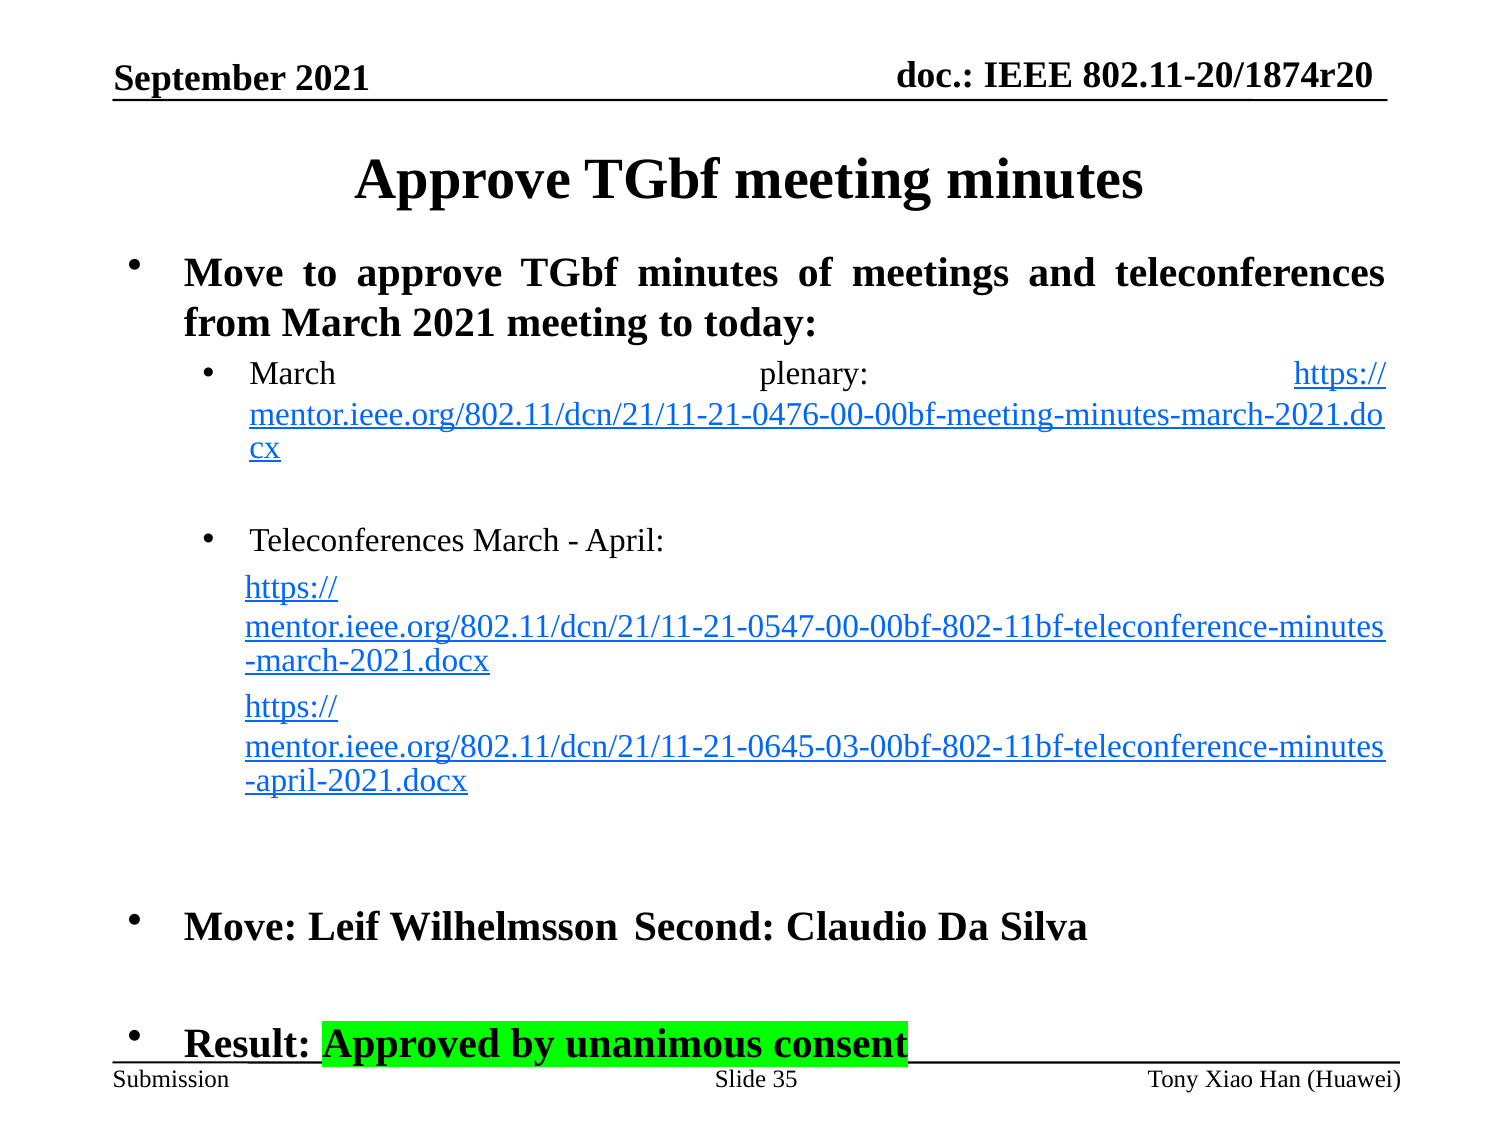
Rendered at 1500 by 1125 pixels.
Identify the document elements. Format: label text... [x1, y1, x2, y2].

slide_number Slide 35 [712, 1061, 800, 1093]
text_box Approve TGbf meeting minutes [112, 87, 1388, 237]
text_box Move to approve TGbf minutes of meetings and teleconferences from March 2021 meeting to today: March plenary: https://mentor.ieee.org/802.11/dcn/21/11-21-0476-00-00bf-meeting-minutes-march-2021.docx Teleconferences March - April: https://mentor.ieee.org/802.11/dcn/21/11-21-0547-00-00bf-802-11bf-teleconference-minutes-march-2021.docx https://mentor.ieee.org/802.11/dcn/21/11-21-0645-03-00bf-802-11bf-teleconference-minutes-april-2021.docx Move: Leif Wilhelmsson Second: Claudio Da Silva Result: Approved by unanimous consent [112, 237, 1402, 975]
footer Tony Xiao Han (Huawei) [999, 1061, 1402, 1093]
